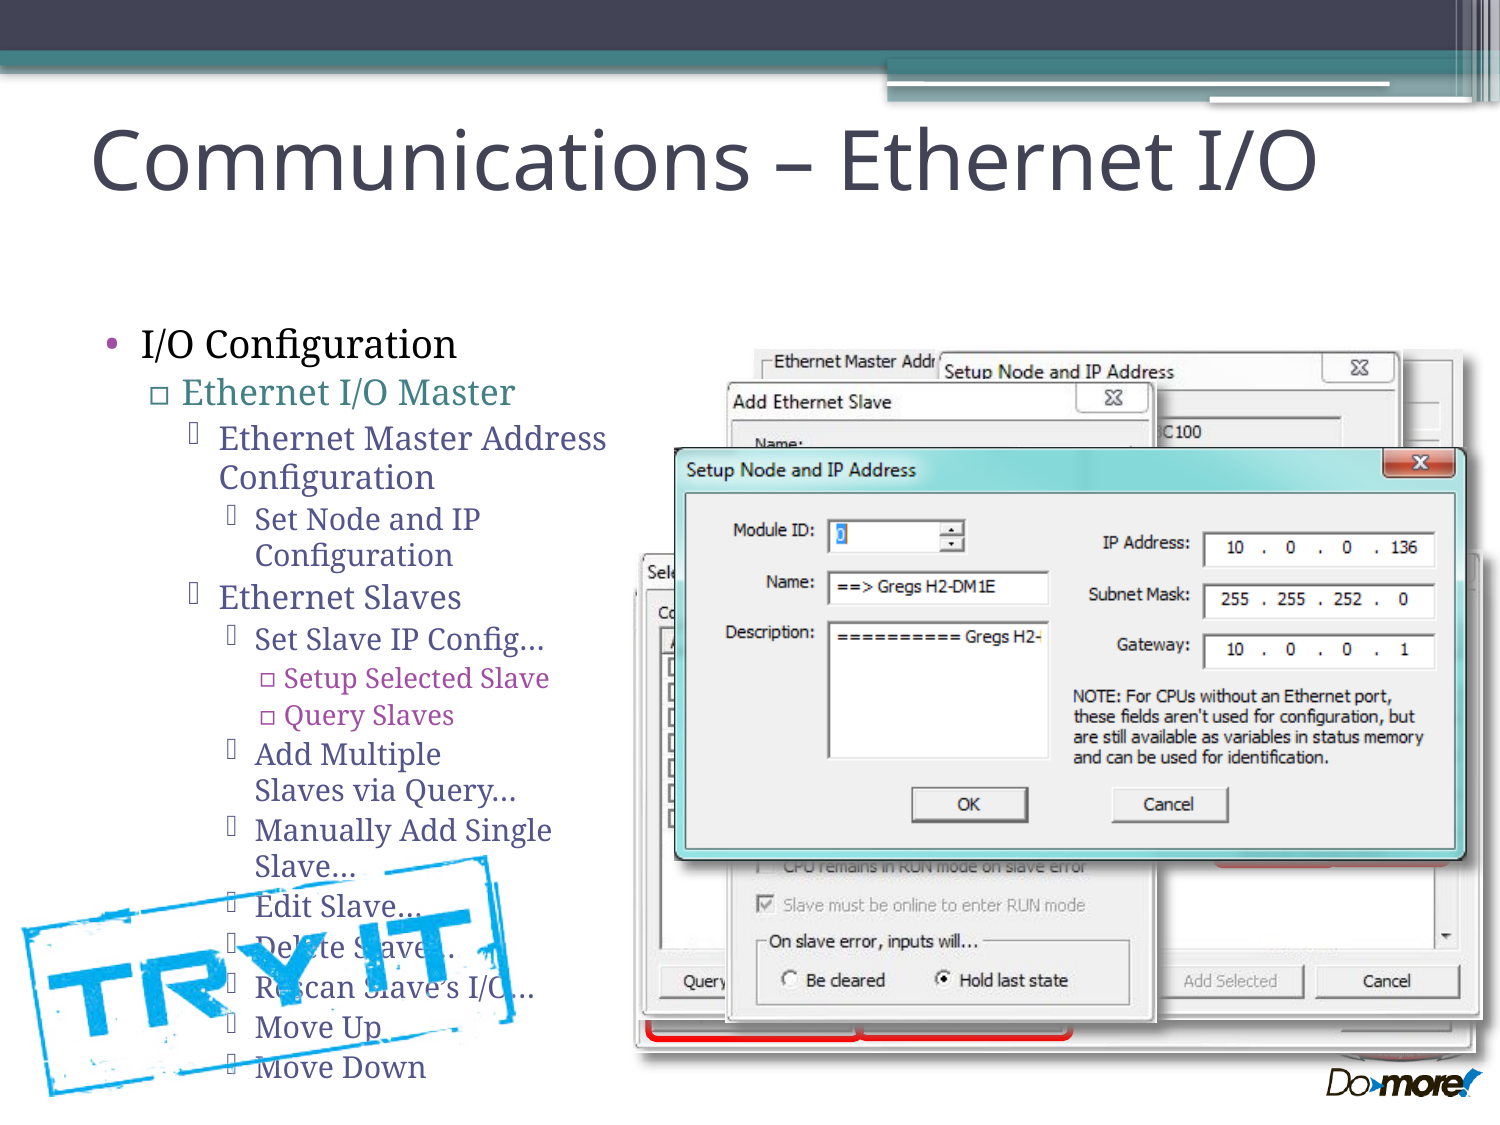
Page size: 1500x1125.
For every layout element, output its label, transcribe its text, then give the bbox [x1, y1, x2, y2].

picture [633, 349, 1484, 1100]
list I/O Configuration Ethernet I/O Master Ethernet Master Address Configuration Set Node and IP Configuration Ethernet Slaves Set Slave IP Config… Setup Selected Slave Query Slaves Add Multiple Slaves via Query… Manually Add Single Slave… Edit Slave… Delete Slave… Rescan Slave’s I/O… Move Up Move Down [75, 312, 1323, 1100]
title Communications – Ethernet I/O [75, 99, 1425, 263]
picture [4, 855, 517, 1097]
